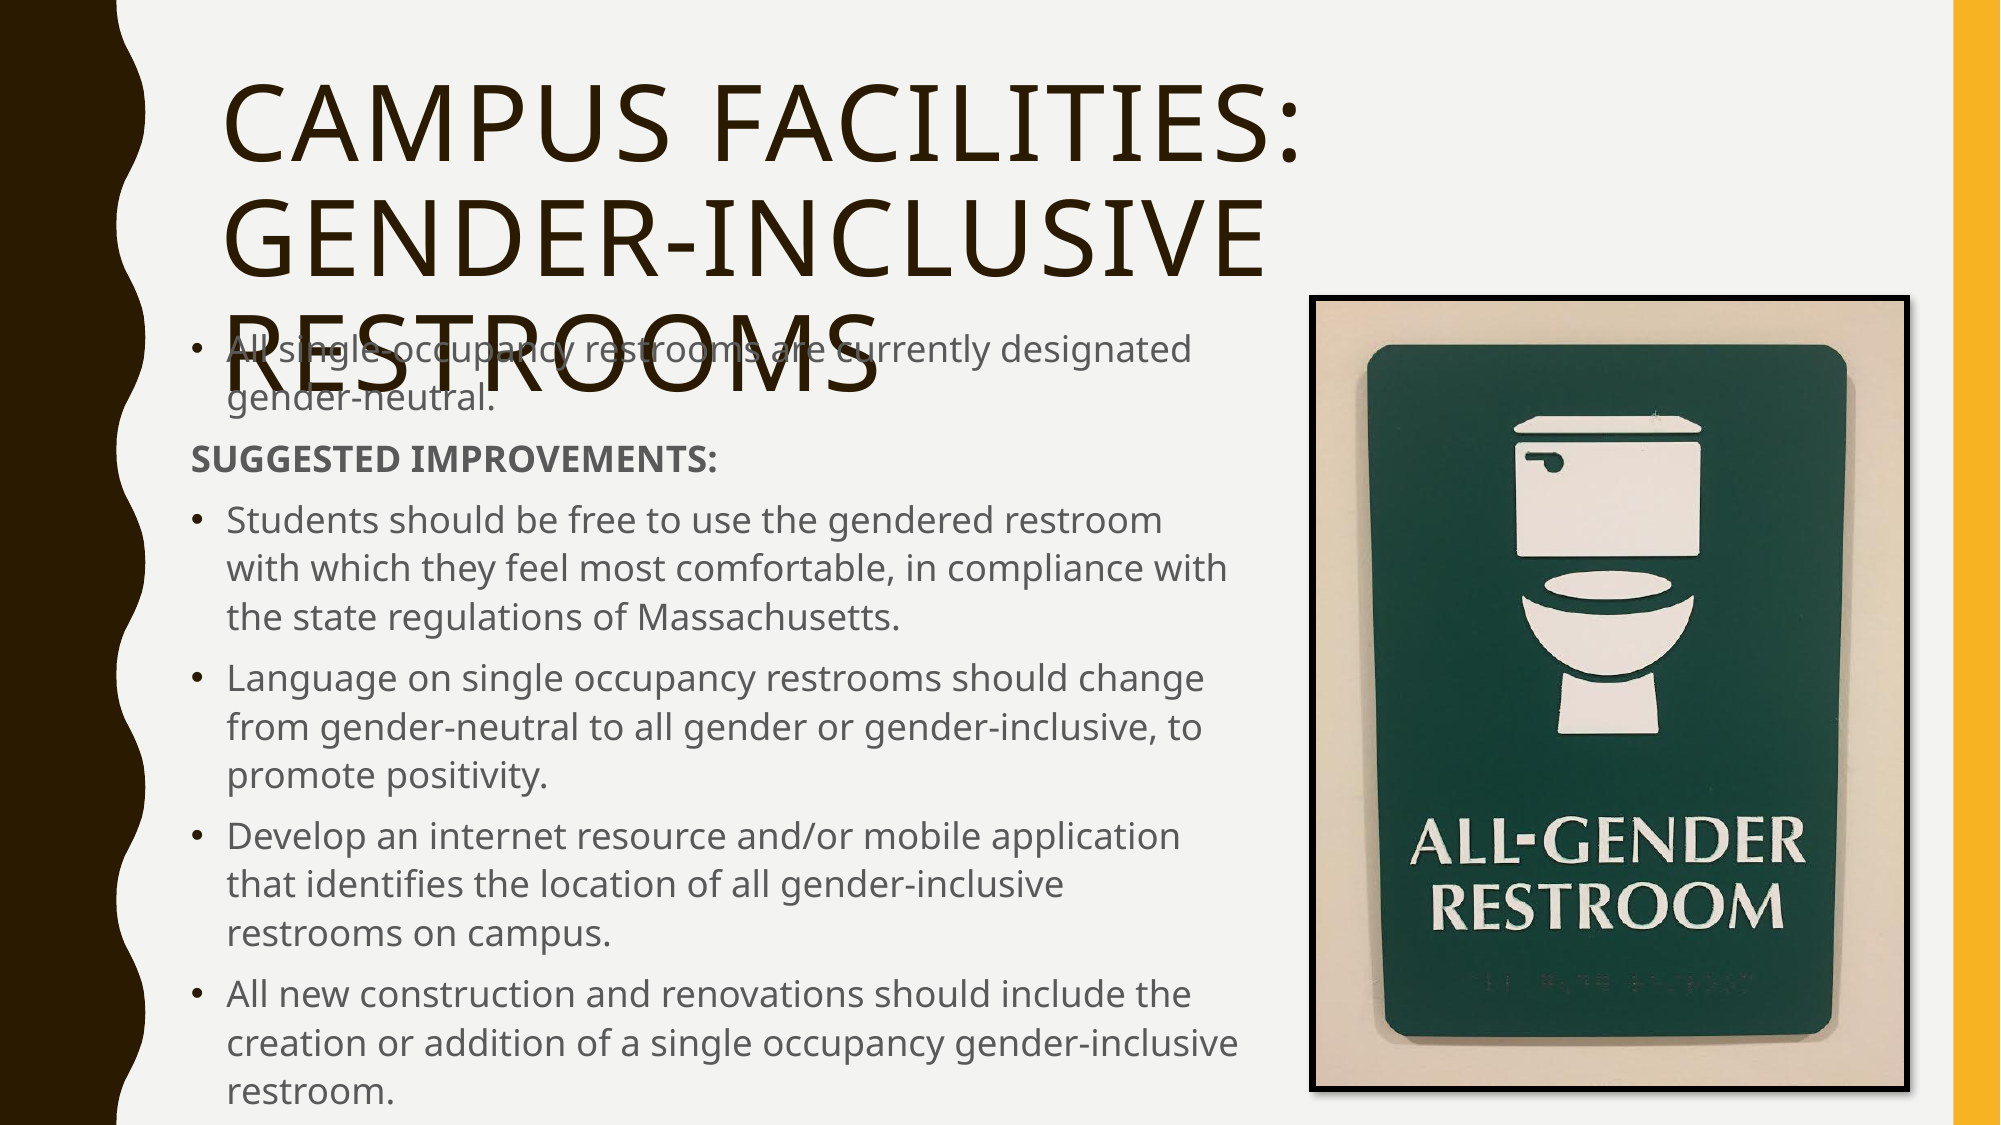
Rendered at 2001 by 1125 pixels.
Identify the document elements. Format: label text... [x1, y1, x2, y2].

text_box [1270, 383, 1836, 1125]
title Campus facilities: Gender-Inclusive Restrooms [205, 62, 1875, 308]
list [1315, 301, 1904, 1086]
list All single-occupancy restrooms are currently designated gender-neutral. SUGGESTED IMPROVEMENTS: Students should be free to use the gendered restroom with which they feel most comfortable, in compliance with the state regulations of Massachusetts. Language on single occupancy restrooms should change from gender-neutral to all gender or gender-inclusive, to promote positivity. Develop an internet resource and/or mobile application that identifies the location of all gender-inclusive restrooms on campus. All new construction and renovations should include the creation or addition of a single occupancy gender-inclusive restroom. [175, 313, 1261, 1125]
